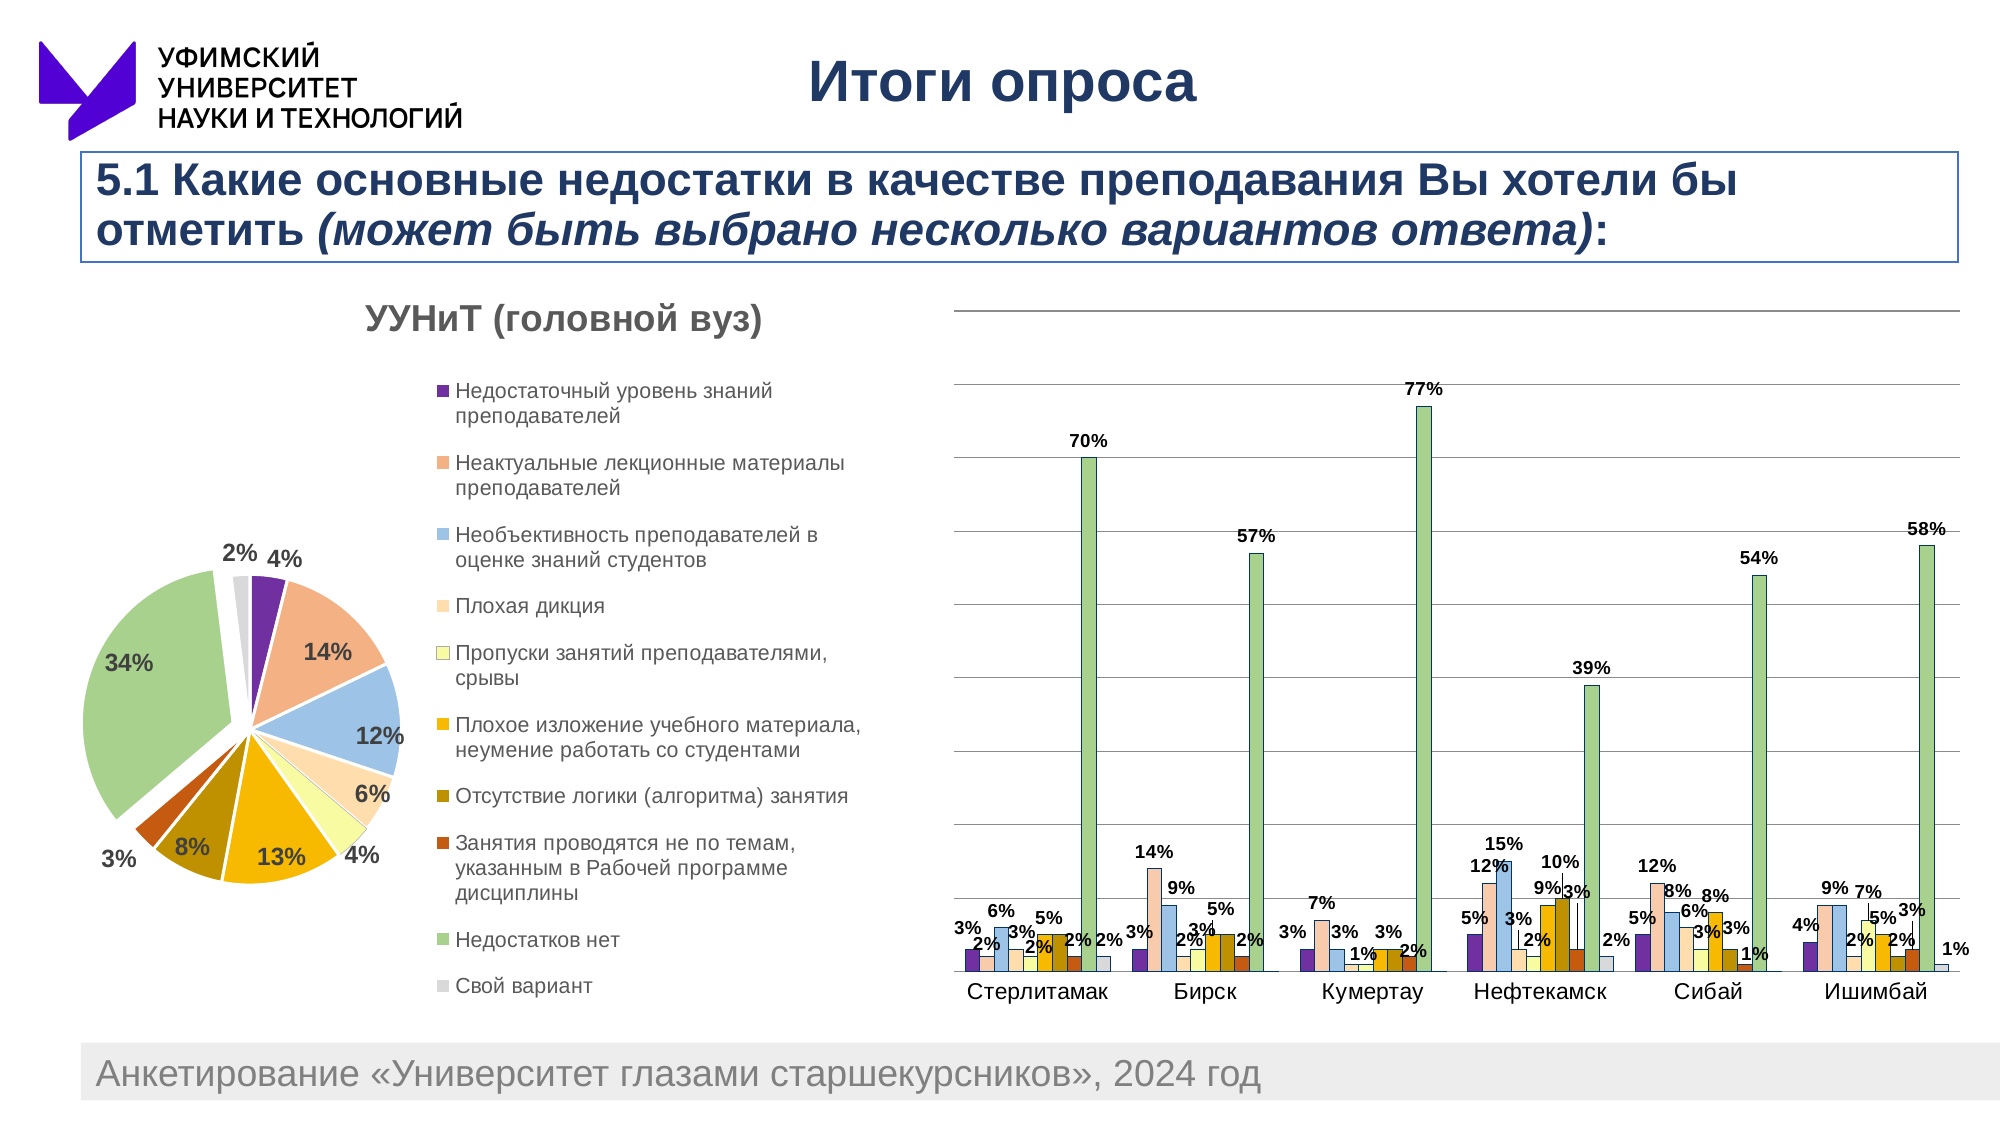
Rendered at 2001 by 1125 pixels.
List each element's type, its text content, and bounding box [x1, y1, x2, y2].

picture [34, 36, 465, 146]
text_box Итоги опроса [384, 34, 1622, 122]
chart [35, 268, 1983, 1043]
text_box Анкетирование «Университет глазами старшекурсников», 2024 год [80, 1042, 2000, 1101]
title 5.1 Какие основные недостатки в качестве преподавания Вы хотели бы отметить (может быть выбрано несколько вариантов ответа): [80, 151, 1959, 263]
